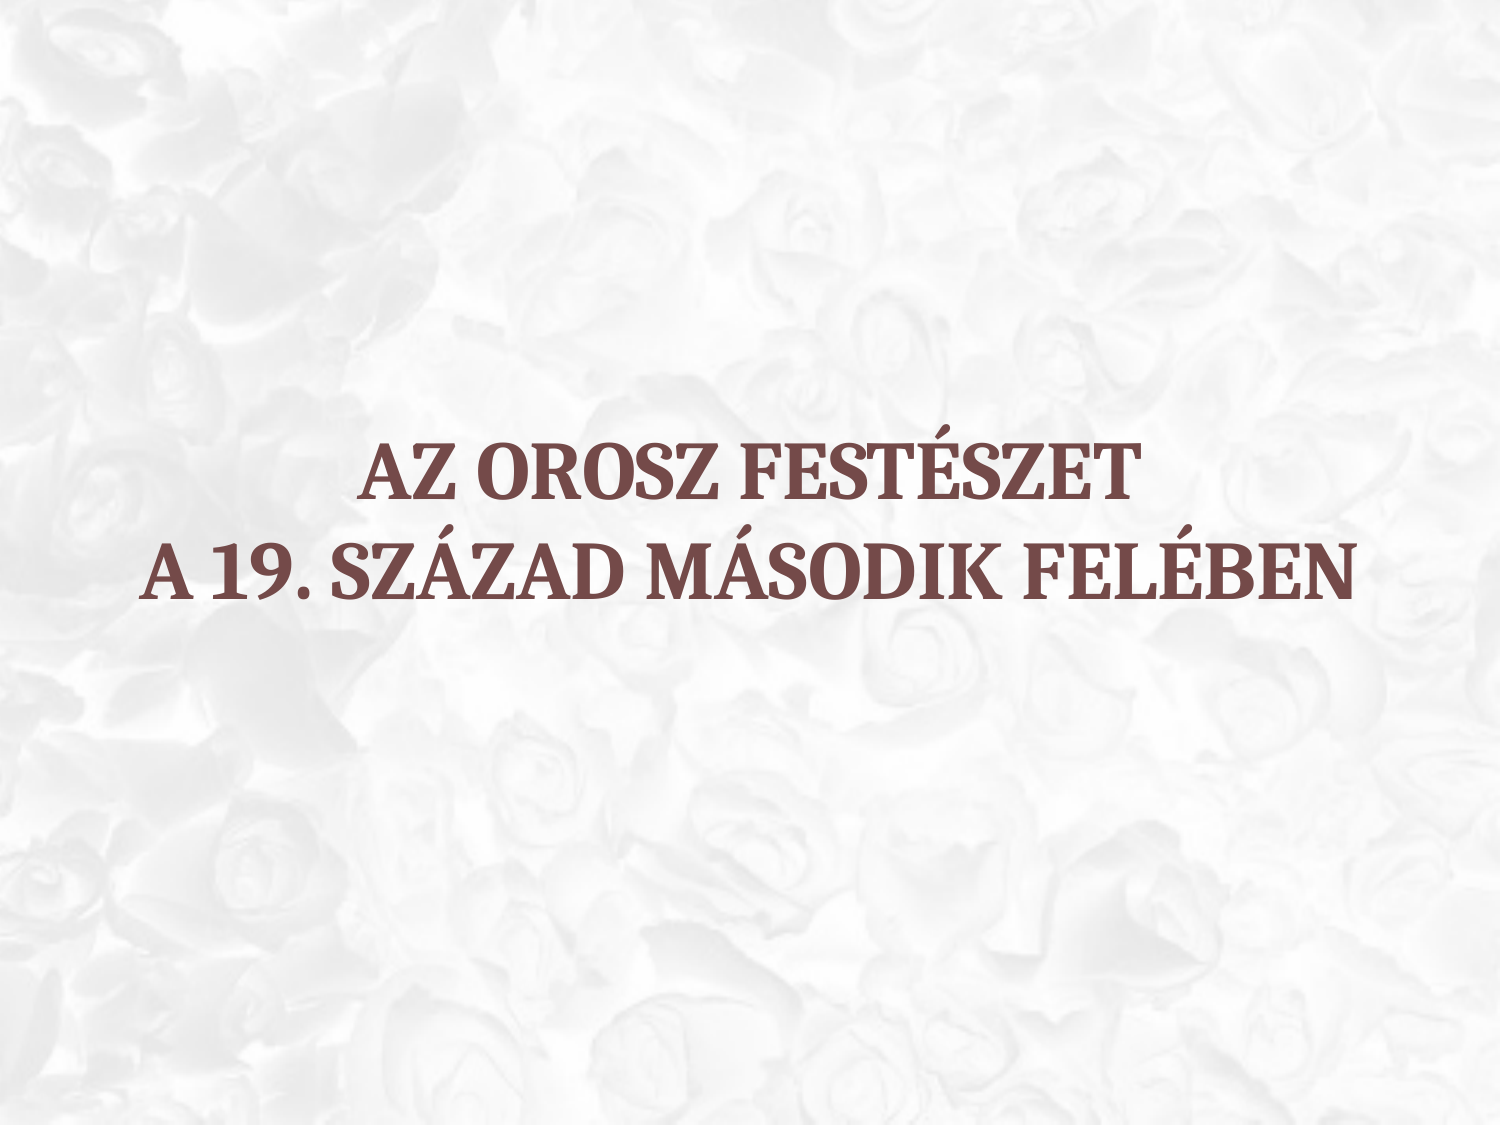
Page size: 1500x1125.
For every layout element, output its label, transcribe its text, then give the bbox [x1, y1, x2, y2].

title Az orosz festészet a 19. század második felében [94, 338, 1406, 695]
